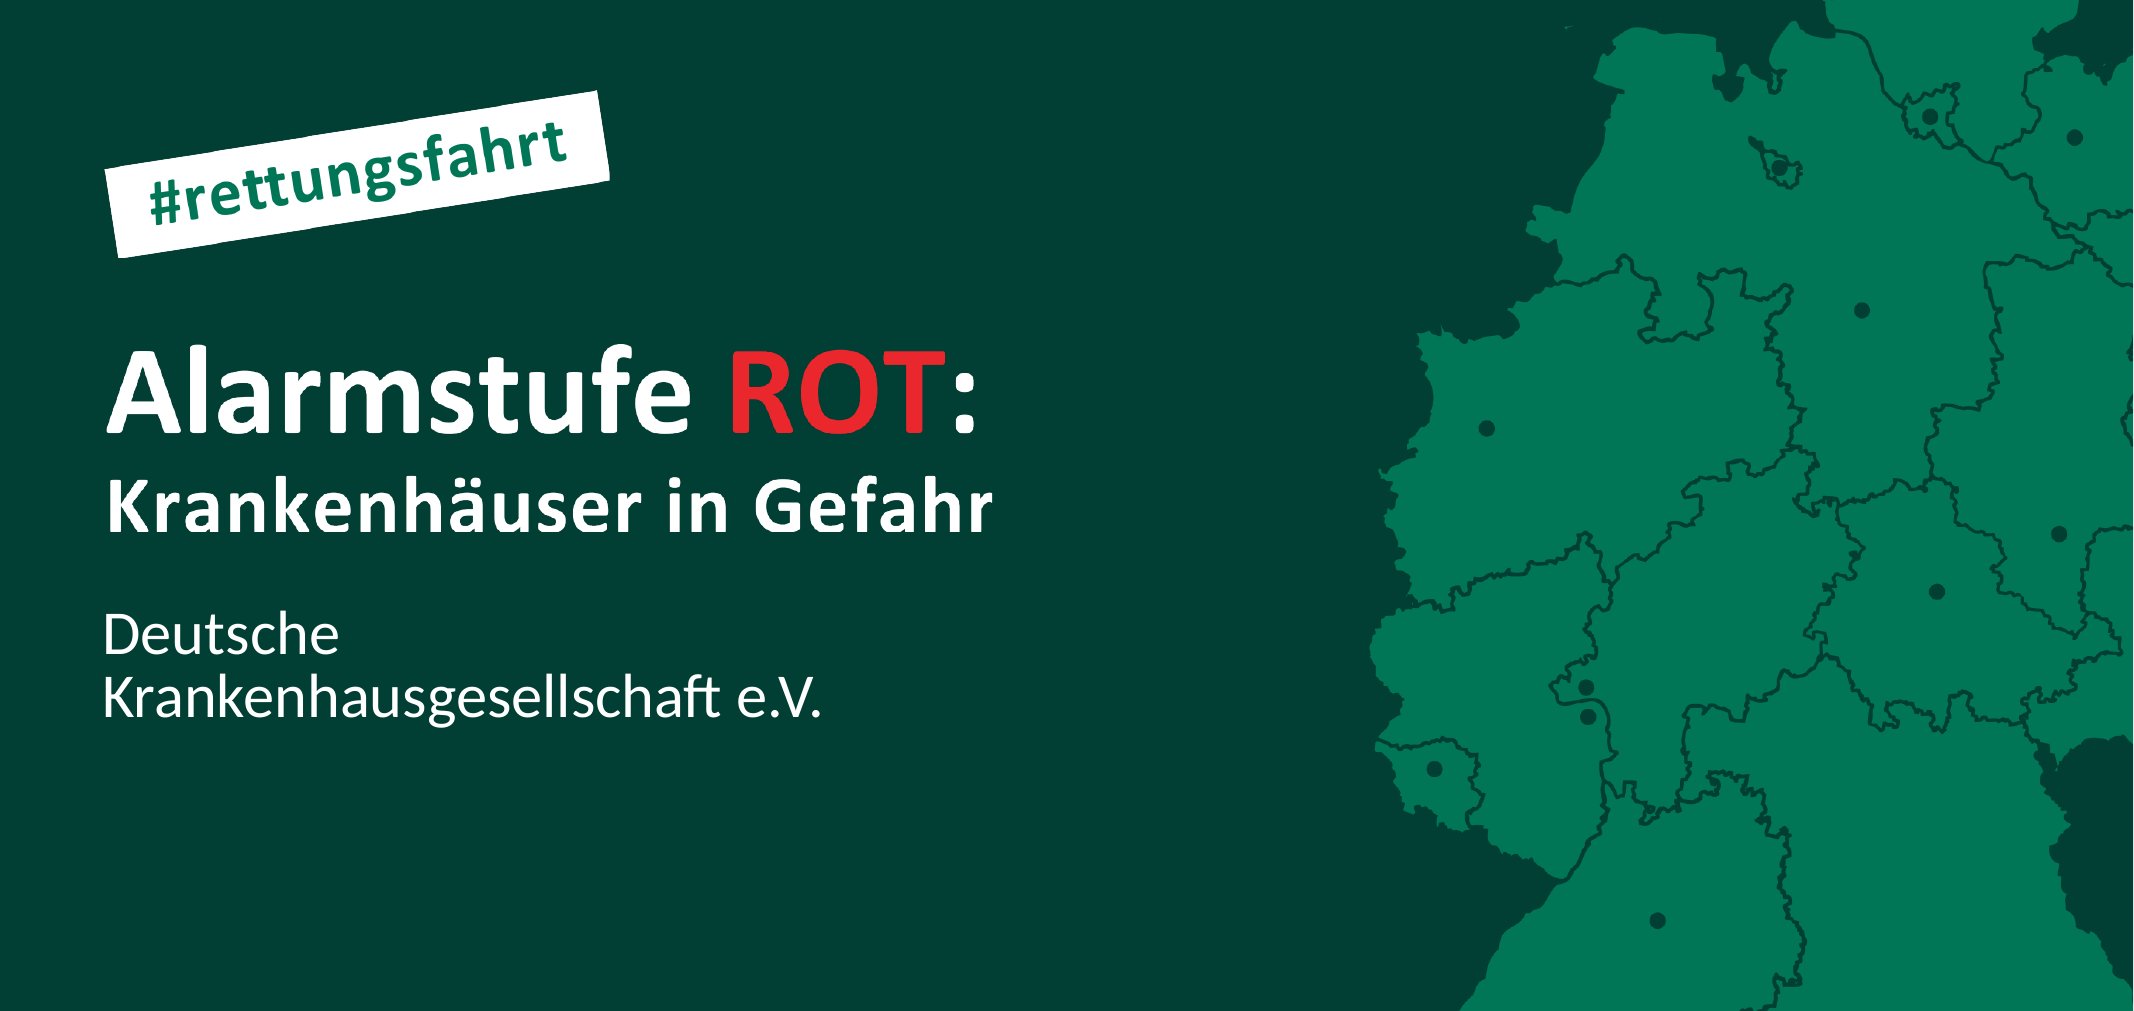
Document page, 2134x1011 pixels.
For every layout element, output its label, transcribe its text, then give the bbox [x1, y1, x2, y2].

list Deutsche Krankenhausgesellschaft e.V. [87, 597, 1042, 744]
